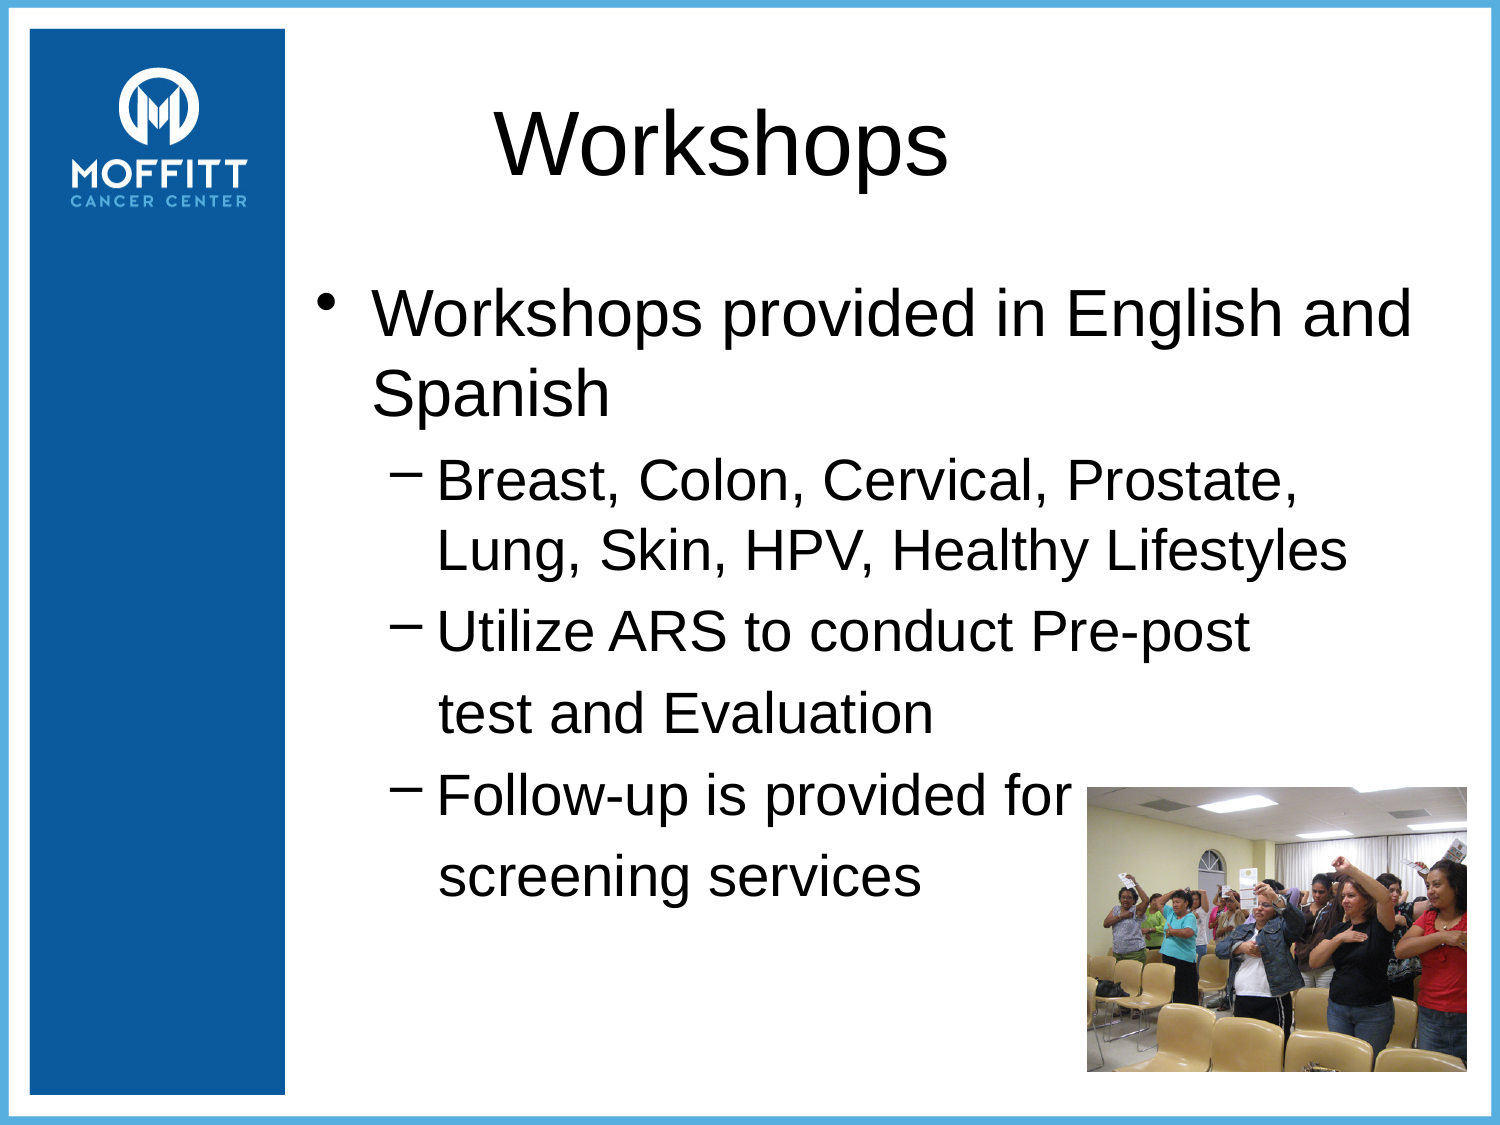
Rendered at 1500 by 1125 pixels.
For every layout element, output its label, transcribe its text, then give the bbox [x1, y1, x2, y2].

list Workshops provided in English and Spanish Breast, Colon, Cervical, Prostate, Lung, Skin, HPV, Healthy Lifestyles Utilize ARS to conduct Pre-post test and Evaluation Follow-up is provided for screening services [300, 262, 1438, 1005]
title Workshops [300, 45, 1438, 233]
picture [0, 0, 1500, 1125]
